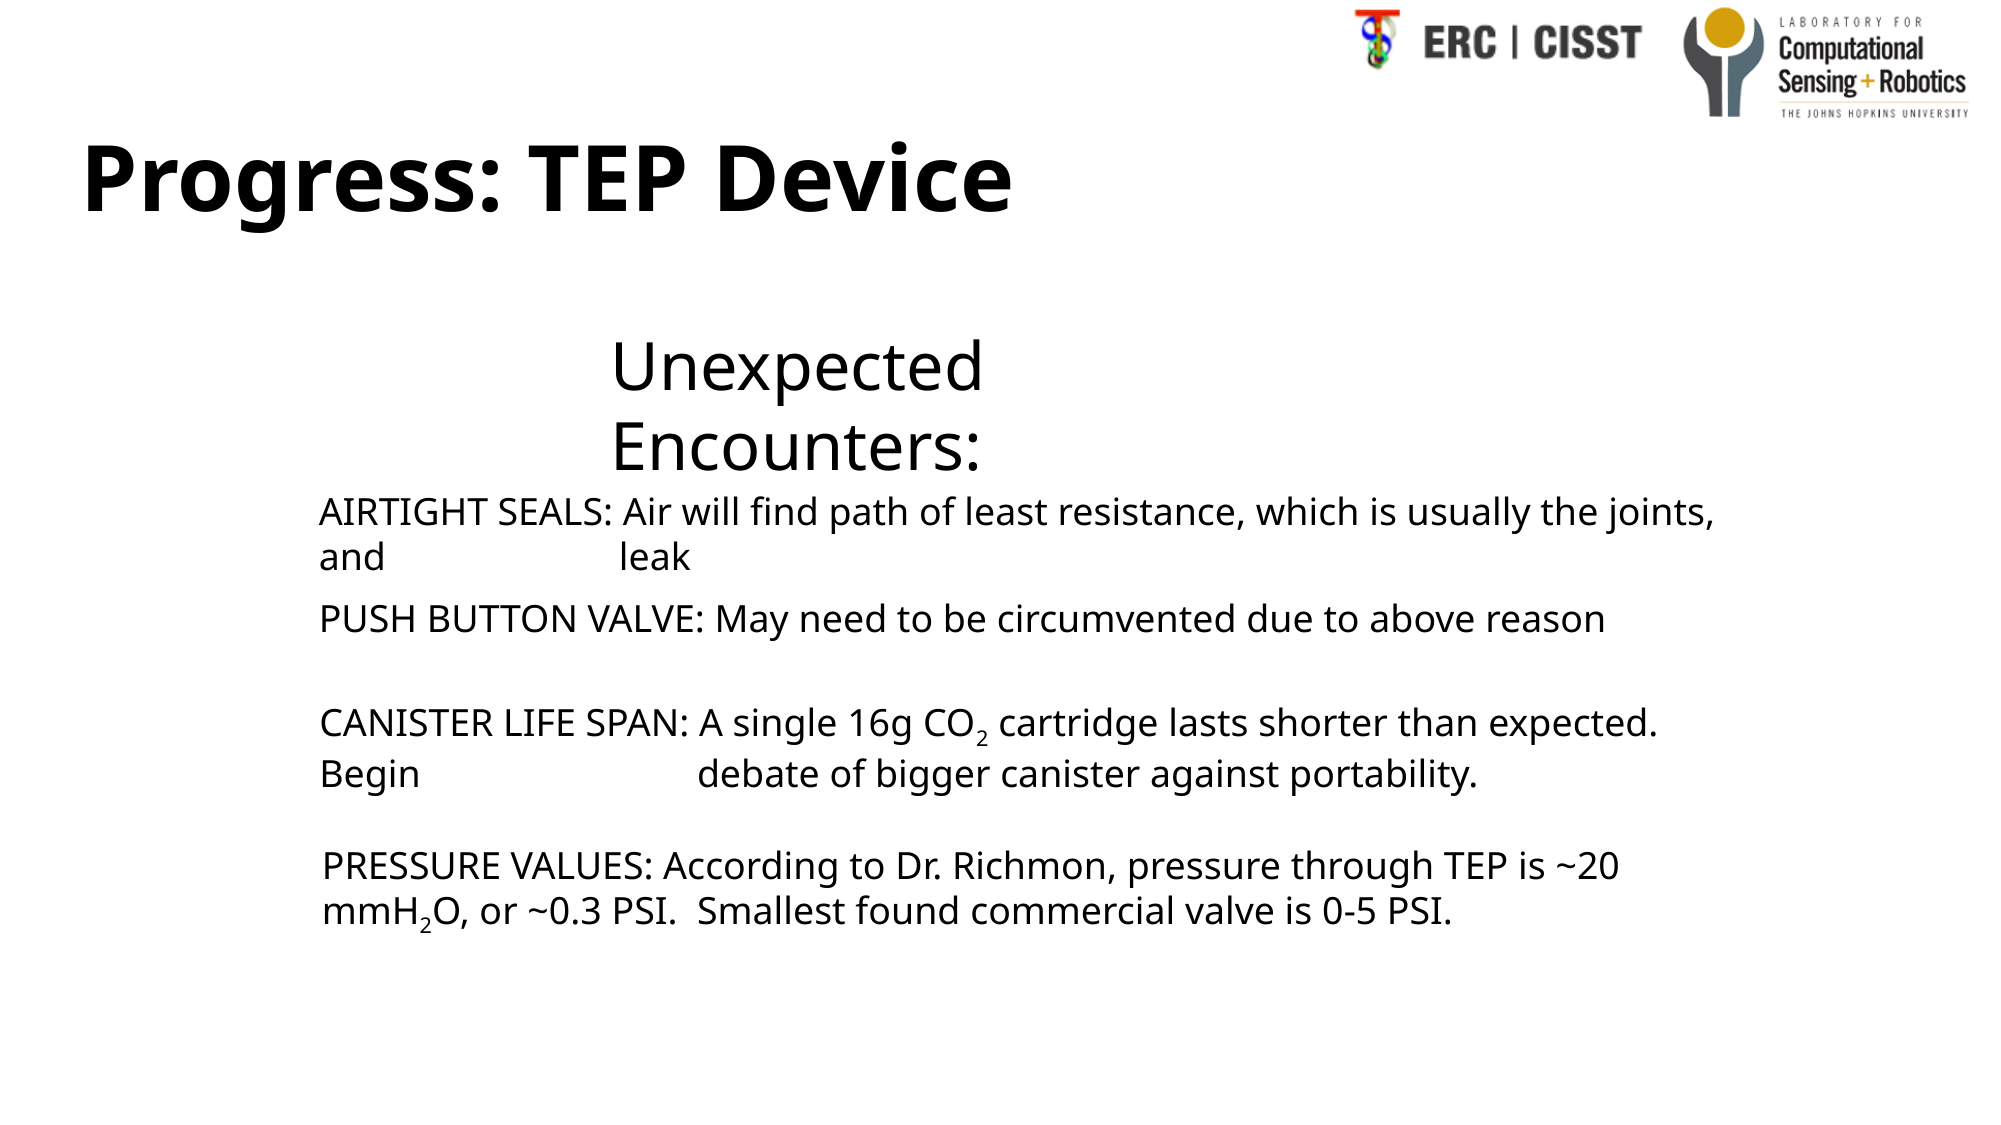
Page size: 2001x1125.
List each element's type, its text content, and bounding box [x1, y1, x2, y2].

text_box Unexpected Encounters: [595, 316, 1365, 480]
text_box PUSH BUTTON VALVE: May need to be circumvented due to above reason [304, 587, 1790, 648]
text_box AIRTIGHT SEALS: Air will find path of least resistance, which is usually the joints, and leak [304, 480, 1790, 586]
text_box Progress: TEP Device [65, 106, 1654, 244]
text_box PRESSURE VALUES: According to Dr. Richmon, pressure through TEP is ~20 mmH2O, or ~0.3 PSI. Smallest found commercial valve is 0-5 PSI. [307, 834, 1793, 946]
text_box CANISTER LIFE SPAN: A single 16g CO2 cartridge lasts shorter than expected. Begin debate of bigger canister against portability. [304, 691, 1791, 803]
picture [1666, 0, 1971, 123]
picture [1349, 0, 1649, 80]
